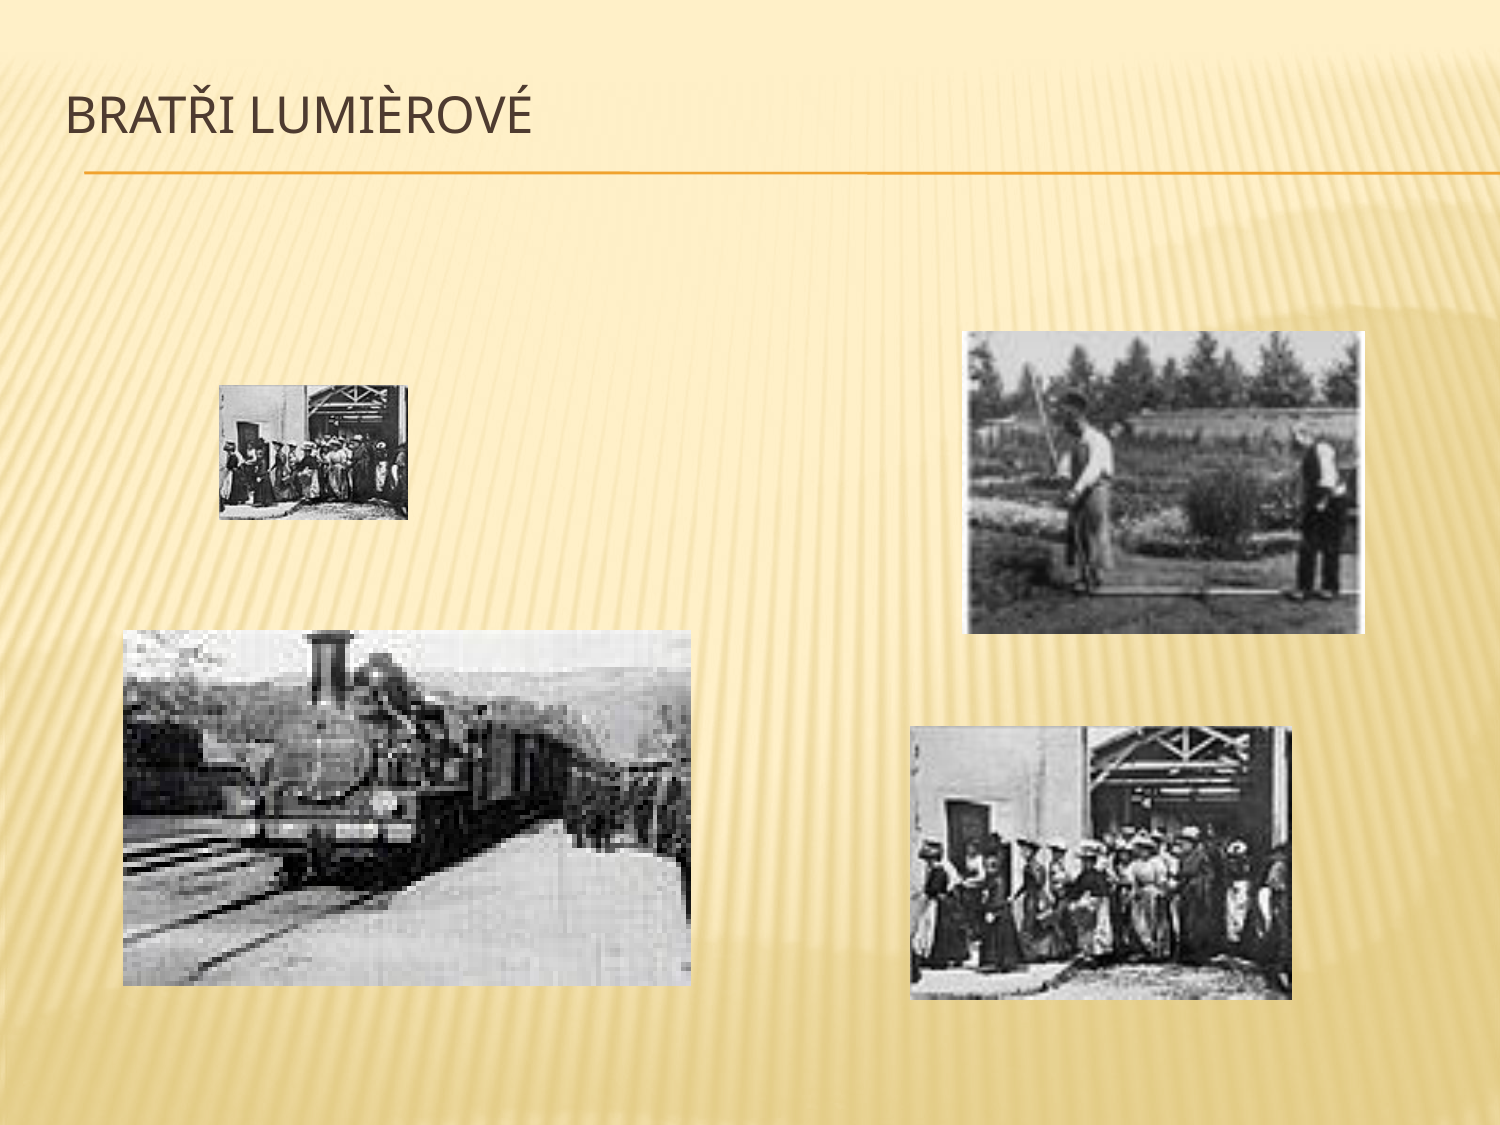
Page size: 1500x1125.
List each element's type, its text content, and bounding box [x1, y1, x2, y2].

picture [123, 630, 692, 986]
picture [910, 726, 1293, 1000]
picture [962, 331, 1365, 635]
picture [219, 385, 408, 520]
title bratři Lumièrové [50, 75, 1475, 213]
